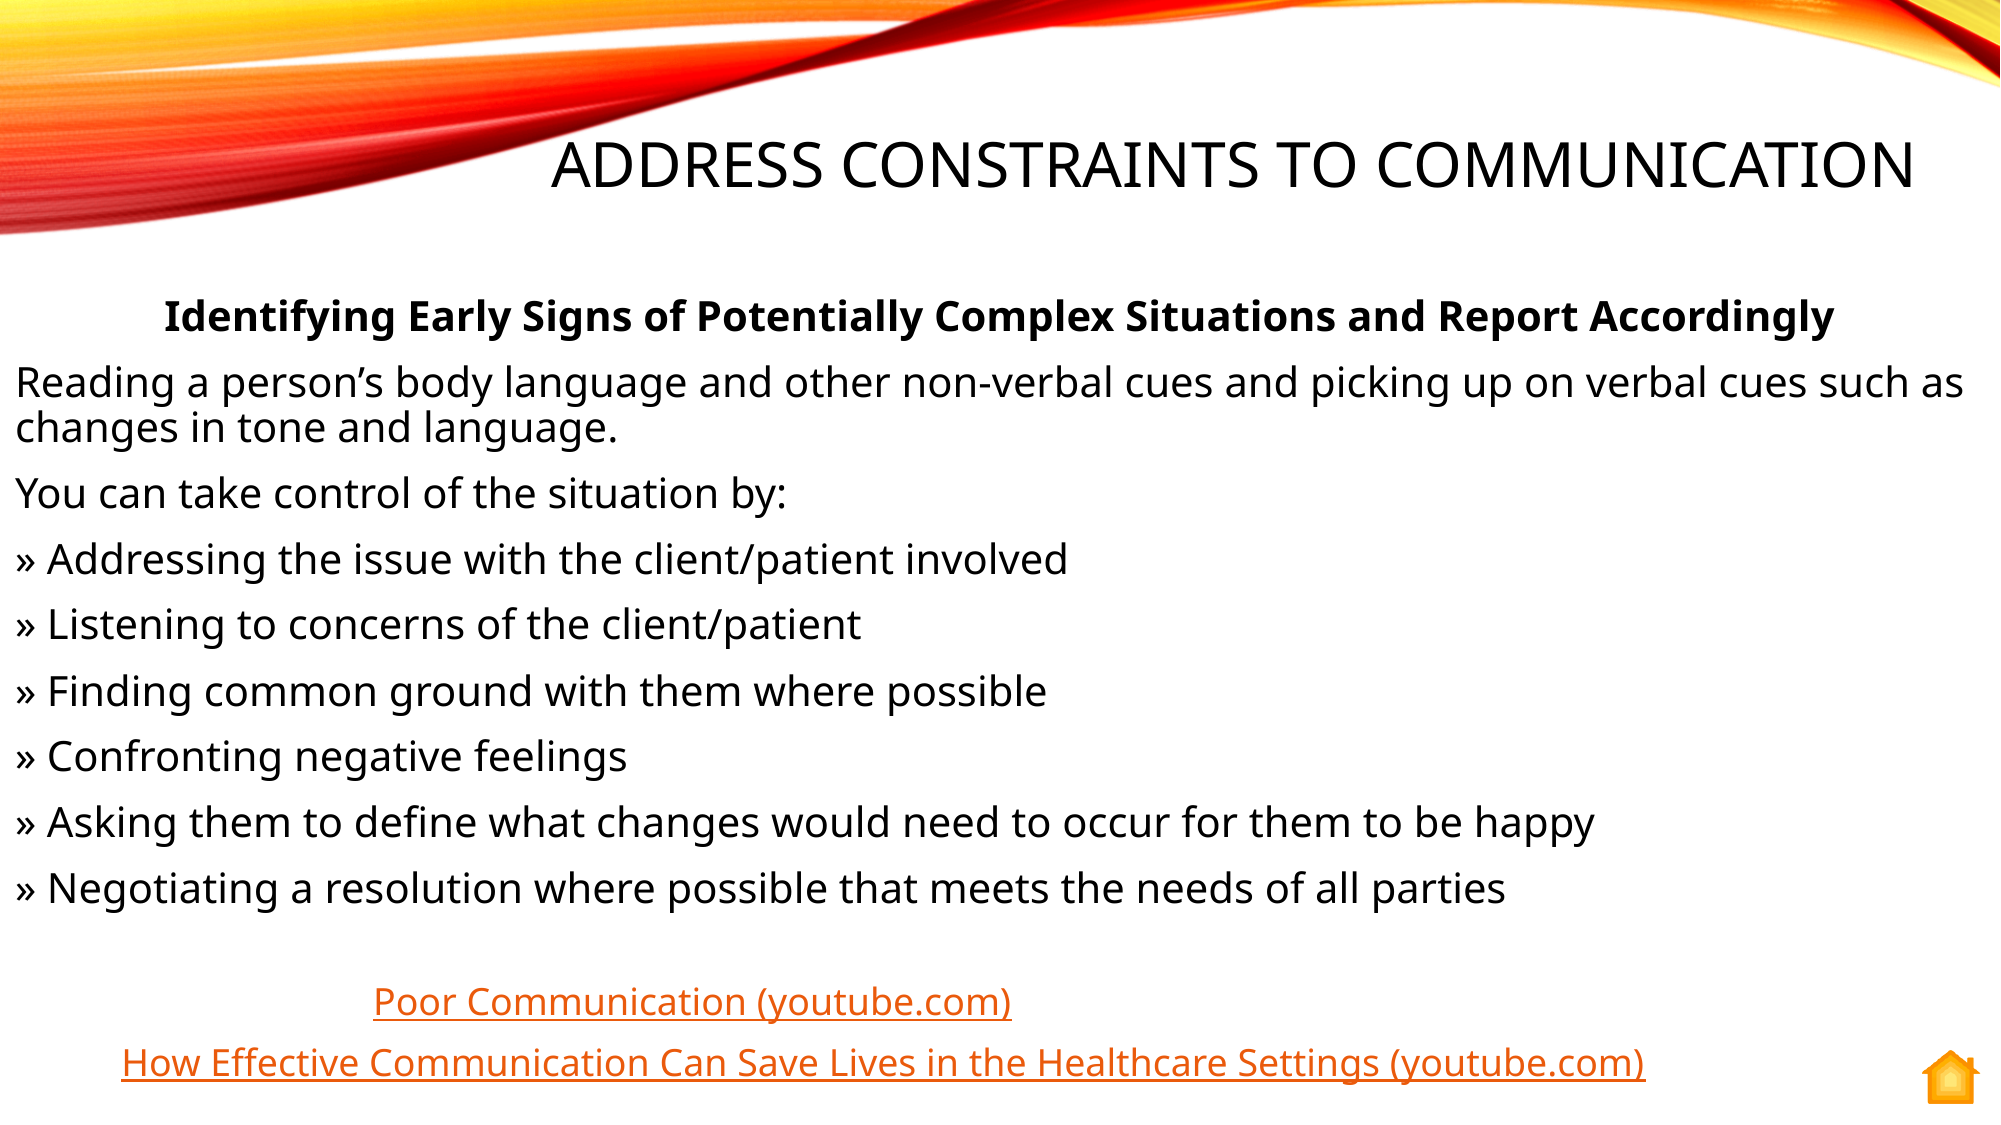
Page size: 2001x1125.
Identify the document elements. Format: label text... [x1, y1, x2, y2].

picture [1904, 1032, 1996, 1123]
list Identifying Early Signs of Potentially Complex Situations and Report Accordingly Reading a person’s body language and other non-verbal cues and picking up on verbal cues such as changes in tone and language. You can take control of the situation by: » Addressing the issue with the client/patient involved » Listening to concerns of the client/patient » Finding common ground with them where possible » Confronting negative feelings » Asking them to define what changes would need to occur for them to be happy » Negotiating a resolution where possible that meets the needs of all parties [0, 288, 2000, 1125]
title Address Constraints to Communication [520, 93, 1934, 242]
text_box Poor Communication (youtube.com) [358, 970, 1366, 1031]
text_box How Effective Communication Can Save Lives in the Healthcare Settings (youtube.com) [106, 1031, 1777, 1098]
picture [0, 0, 2000, 237]
